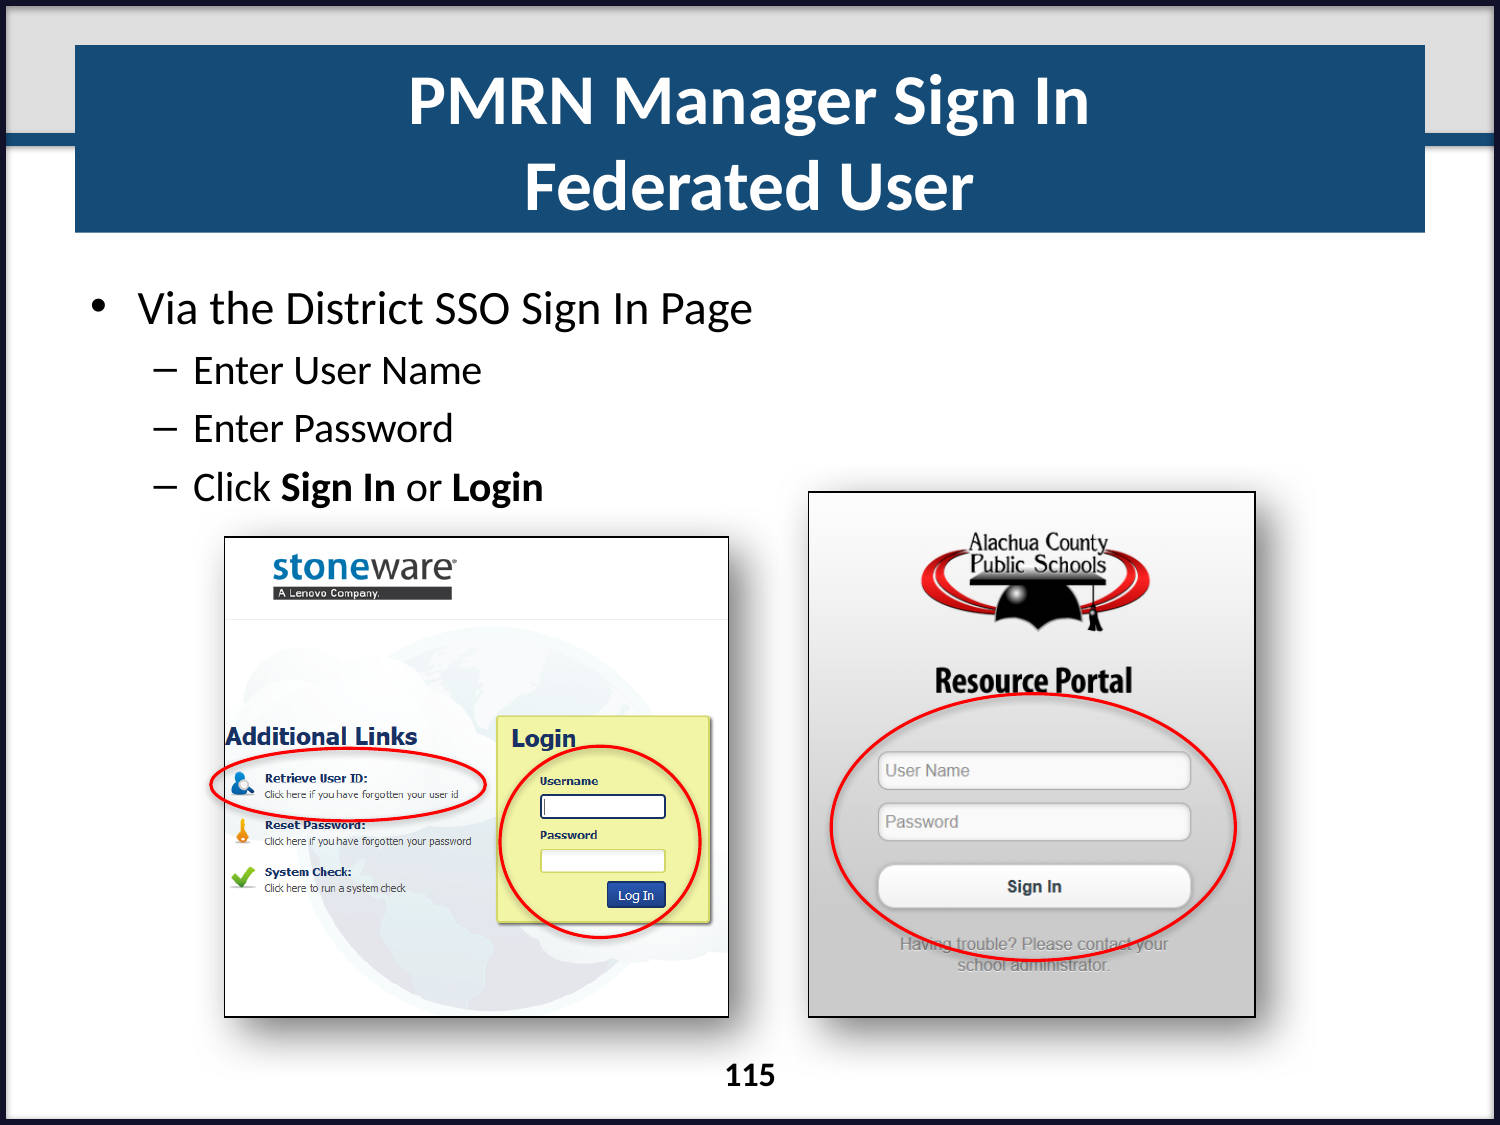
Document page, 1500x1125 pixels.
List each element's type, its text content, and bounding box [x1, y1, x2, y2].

title PMRN Manager Sign In Federated User [75, 45, 1425, 233]
picture [225, 537, 729, 1017]
picture [808, 492, 1255, 1017]
text_box [210, 770, 220, 799]
list Via the District SSO Sign In Page Enter User Name Enter Password Click Sign In or Login [75, 268, 950, 519]
slide_number 115 [575, 1042, 925, 1103]
